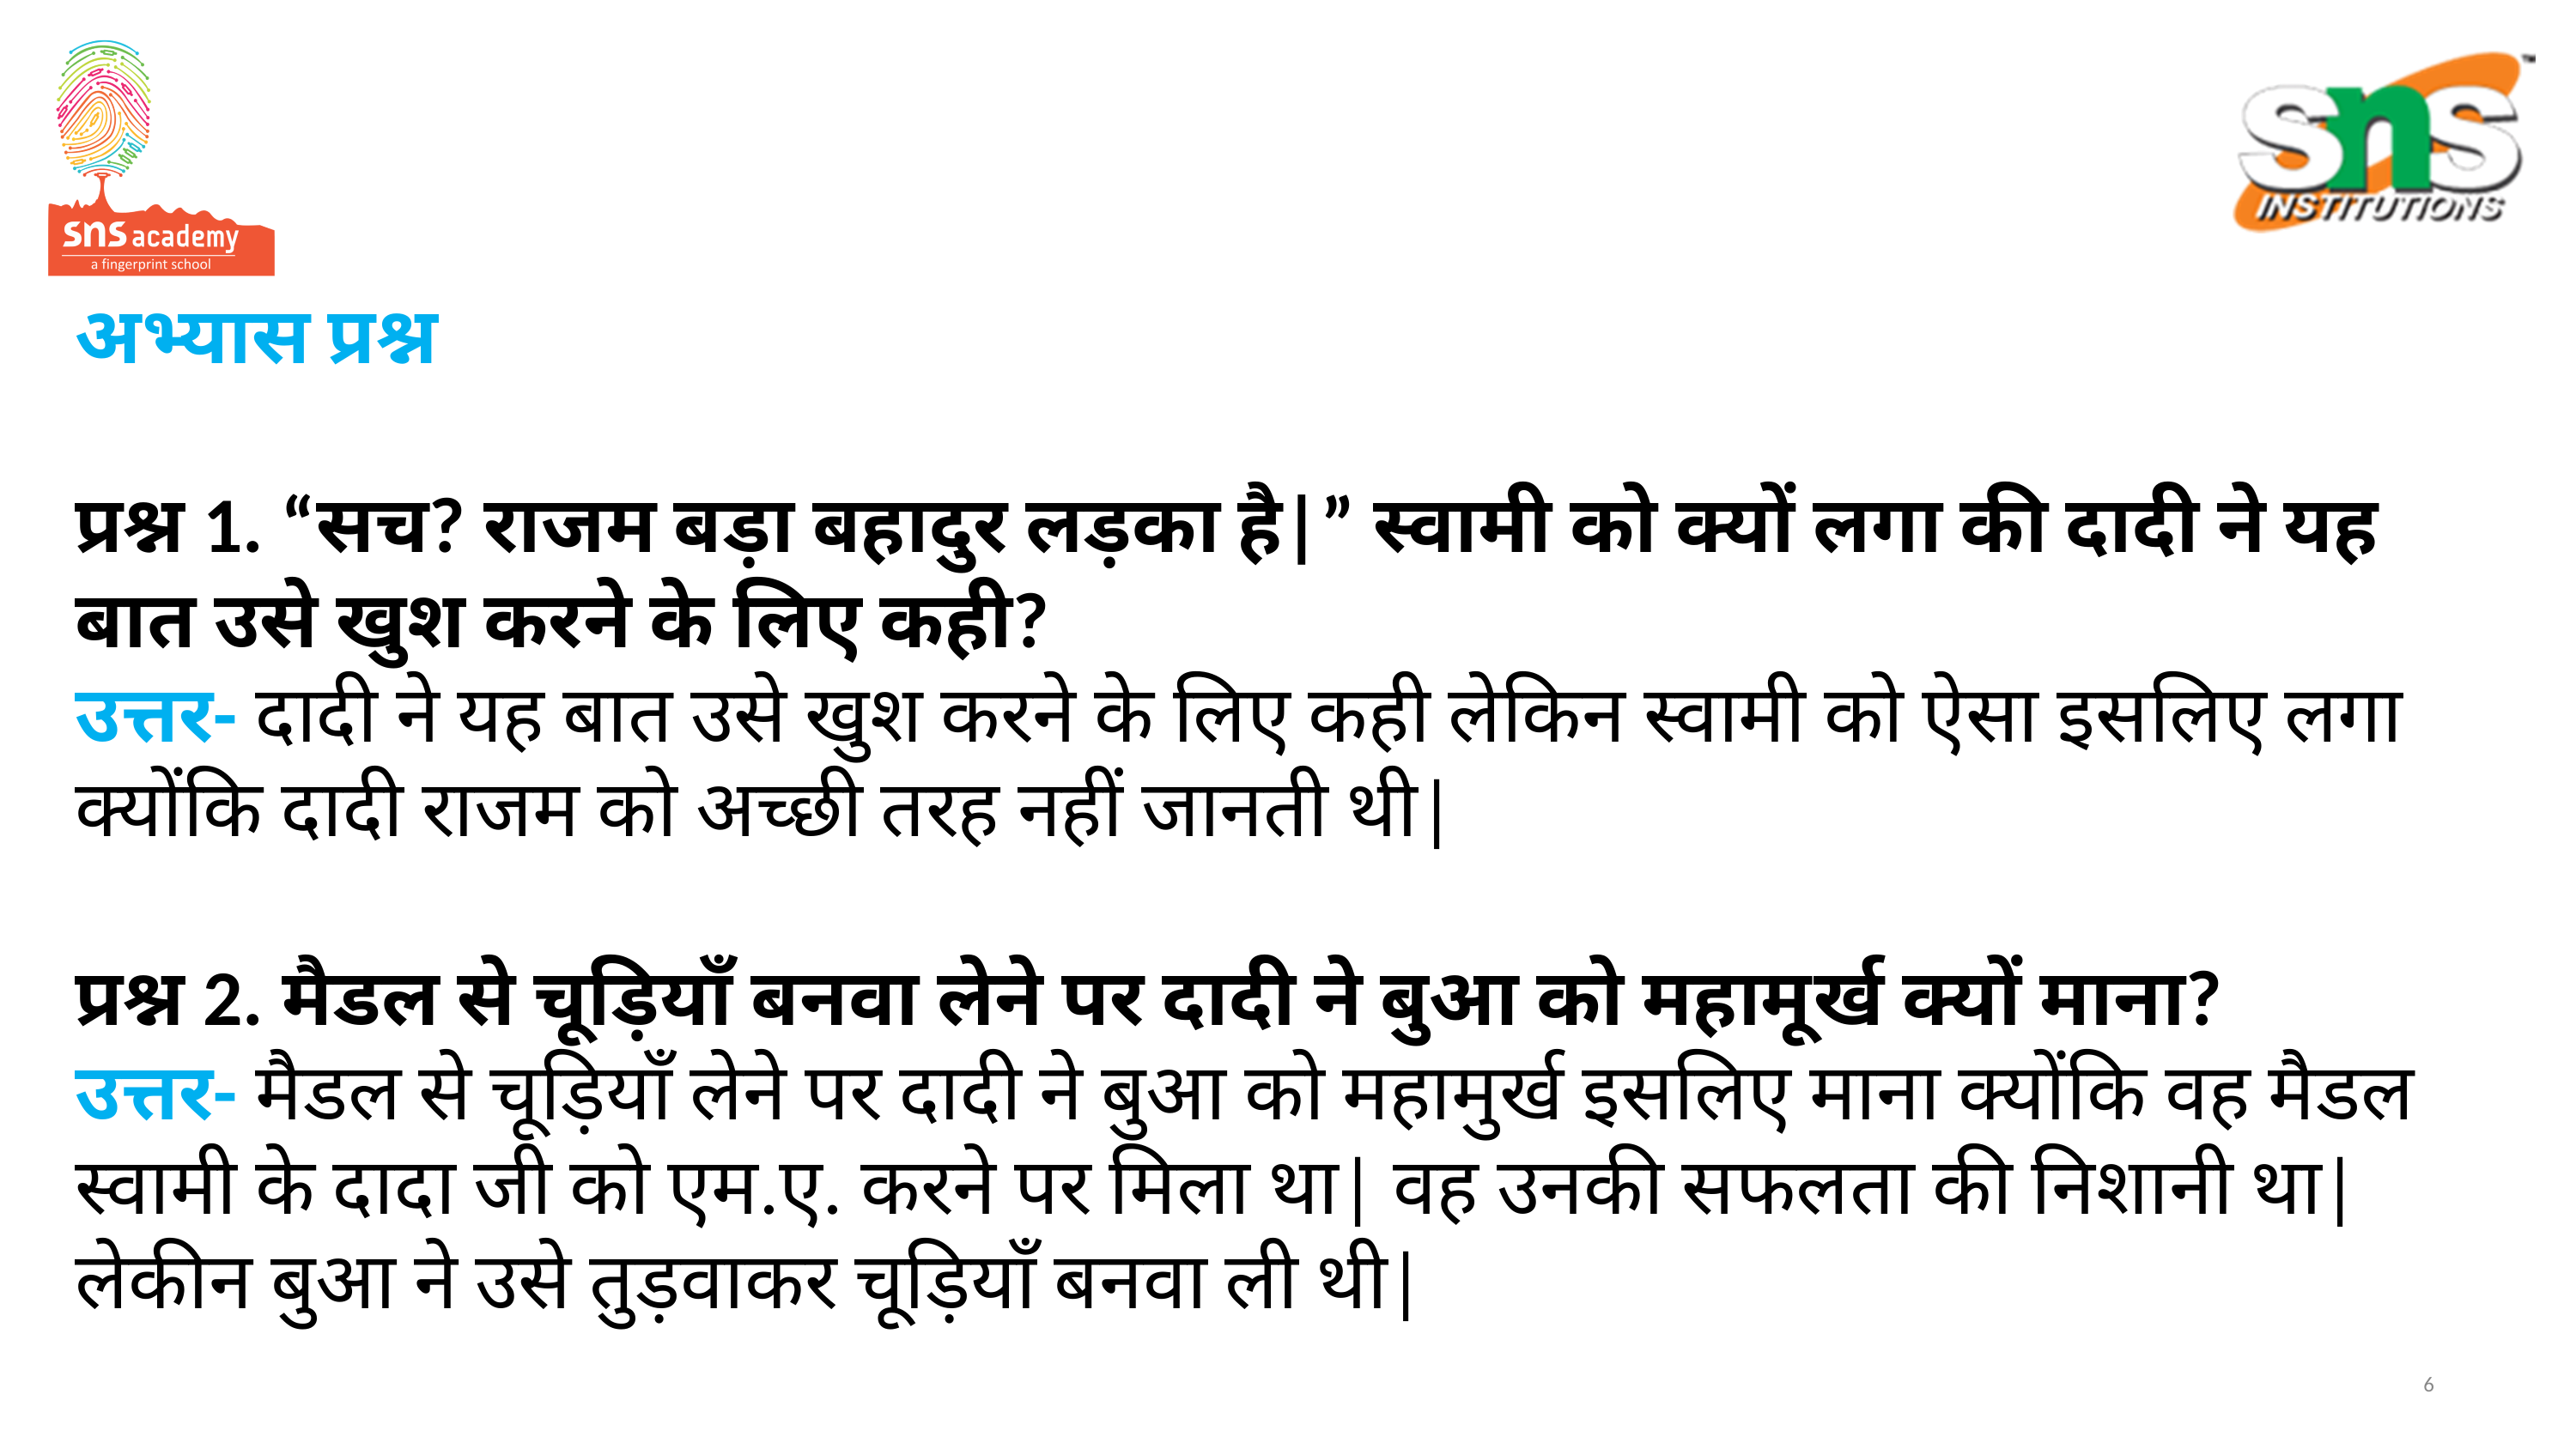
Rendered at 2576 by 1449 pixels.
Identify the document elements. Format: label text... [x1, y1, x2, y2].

picture [38, 33, 280, 285]
picture [2233, 50, 2536, 233]
title अभ्यास प्रश्न प्रश्न 1. “सच? राजम बड़ा बहादुर लड़का है|” स्वामी को क्यों लगा की दादी ने यह बात उसे खुश करने के लिए कही? उत्तर- दादी ने यह बात उसे खुश करने के लिए कही लेकिन स्वामी को ऐसा इसलिए लगा क्योंकि दादी राजम को अच्छी तरह नहीं जानती थी| प्रश्न 2. मैडल से चूड़ियाँ बनवा लेने पर दादी ने बुआ को महामूर्ख क्यों माना? उत्तर- मैडल से चूड़ियाँ लेने पर दादी ने बुआ को महामुर्ख इसलिए माना क्योंकि वह मैडल स्वामी के दादा जी को एम.ए. करने पर मिला था| वह उनकी सफलता की निशानी था| लेकीन बुआ ने उसे तुड़वाकर चूड़ियाँ बनवा ली थी| [62, 252, 2447, 1358]
slide_number 6 [2146, 1357, 2447, 1410]
